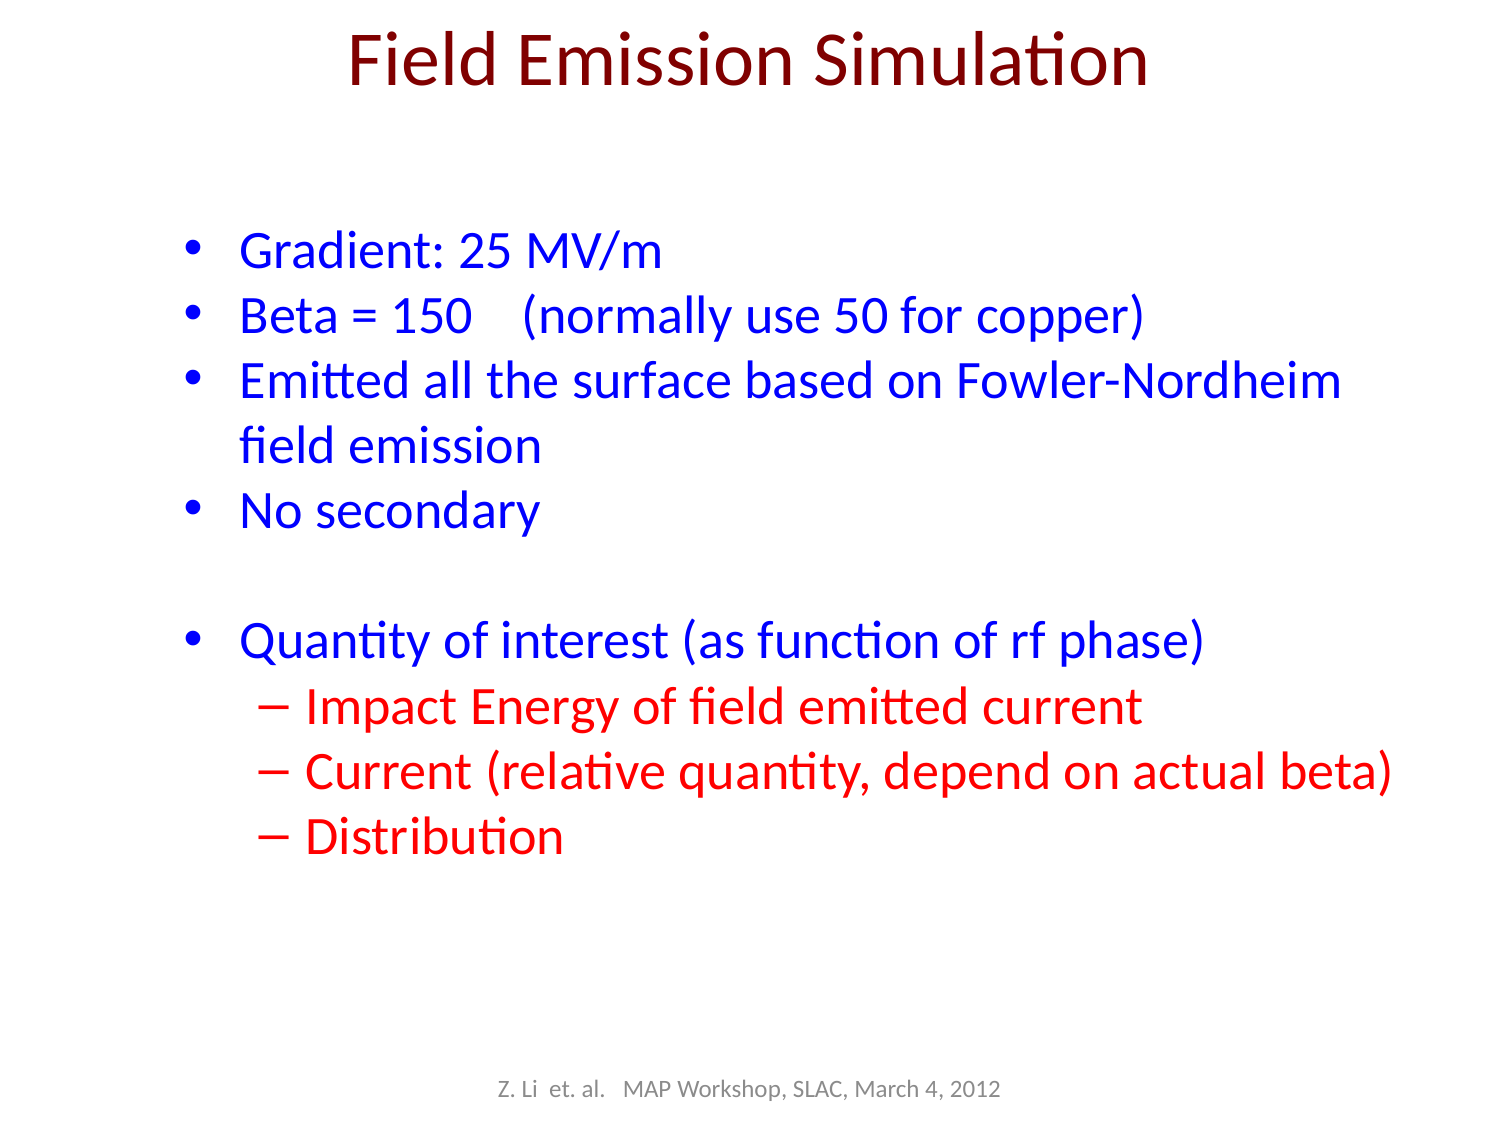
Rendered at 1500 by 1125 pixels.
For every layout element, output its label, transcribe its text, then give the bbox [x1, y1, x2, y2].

list Gradient: 25 MV/m Beta = 150 (normally use 50 for copper) Emitted all the surface based on Fowler-Nordheim field emission No secondary Quantity of interest (as function of rf phase) Impact Energy of field emitted current Current (relative quantity, depend on actual beta) Distribution [168, 206, 1425, 889]
footer Z. Li et. al. MAP Workshop, SLAC, March 4, 2012 [425, 1057, 1075, 1118]
title Field Emission Simulation [75, 0, 1425, 110]
